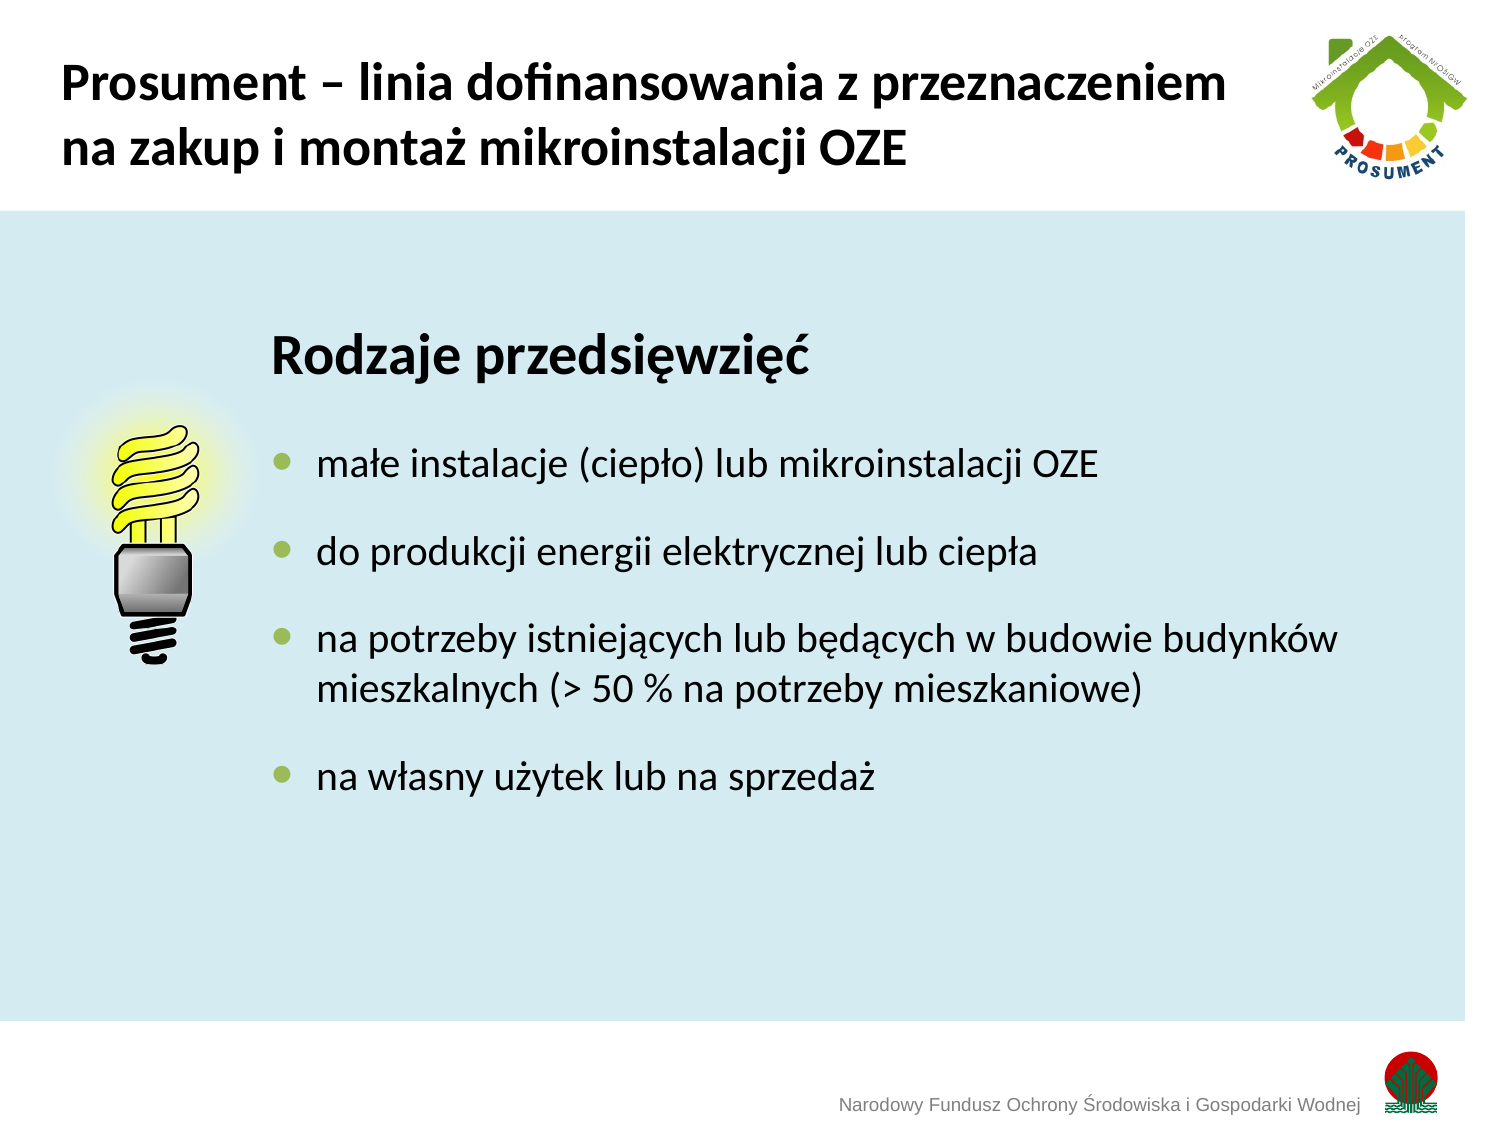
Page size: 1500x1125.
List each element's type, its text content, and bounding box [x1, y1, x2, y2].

text_box Prosument – linia dofinansowania z przeznaczeniem na zakup i montaż mikroinstalacji OZE [46, 23, 1500, 200]
picture [46, 373, 266, 665]
text_box Narodowy Fundusz Ochrony Środowiska i Gospodarki Wodnej [689, 1085, 1376, 1123]
text_box Rodzaje przedsięwzięć małe instalacje (ciepło) lub mikroinstalacji OZE do produkcji energii elektrycznej lub ciepła na potrzeby istniejących lub będących w budowie budynków mieszkalnych (> 50 % na potrzeby mieszkaniowe) na własny użytek lub na sprzedaż [0, 209, 1467, 1023]
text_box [1384, 1051, 1438, 1114]
picture [1288, 23, 1489, 190]
